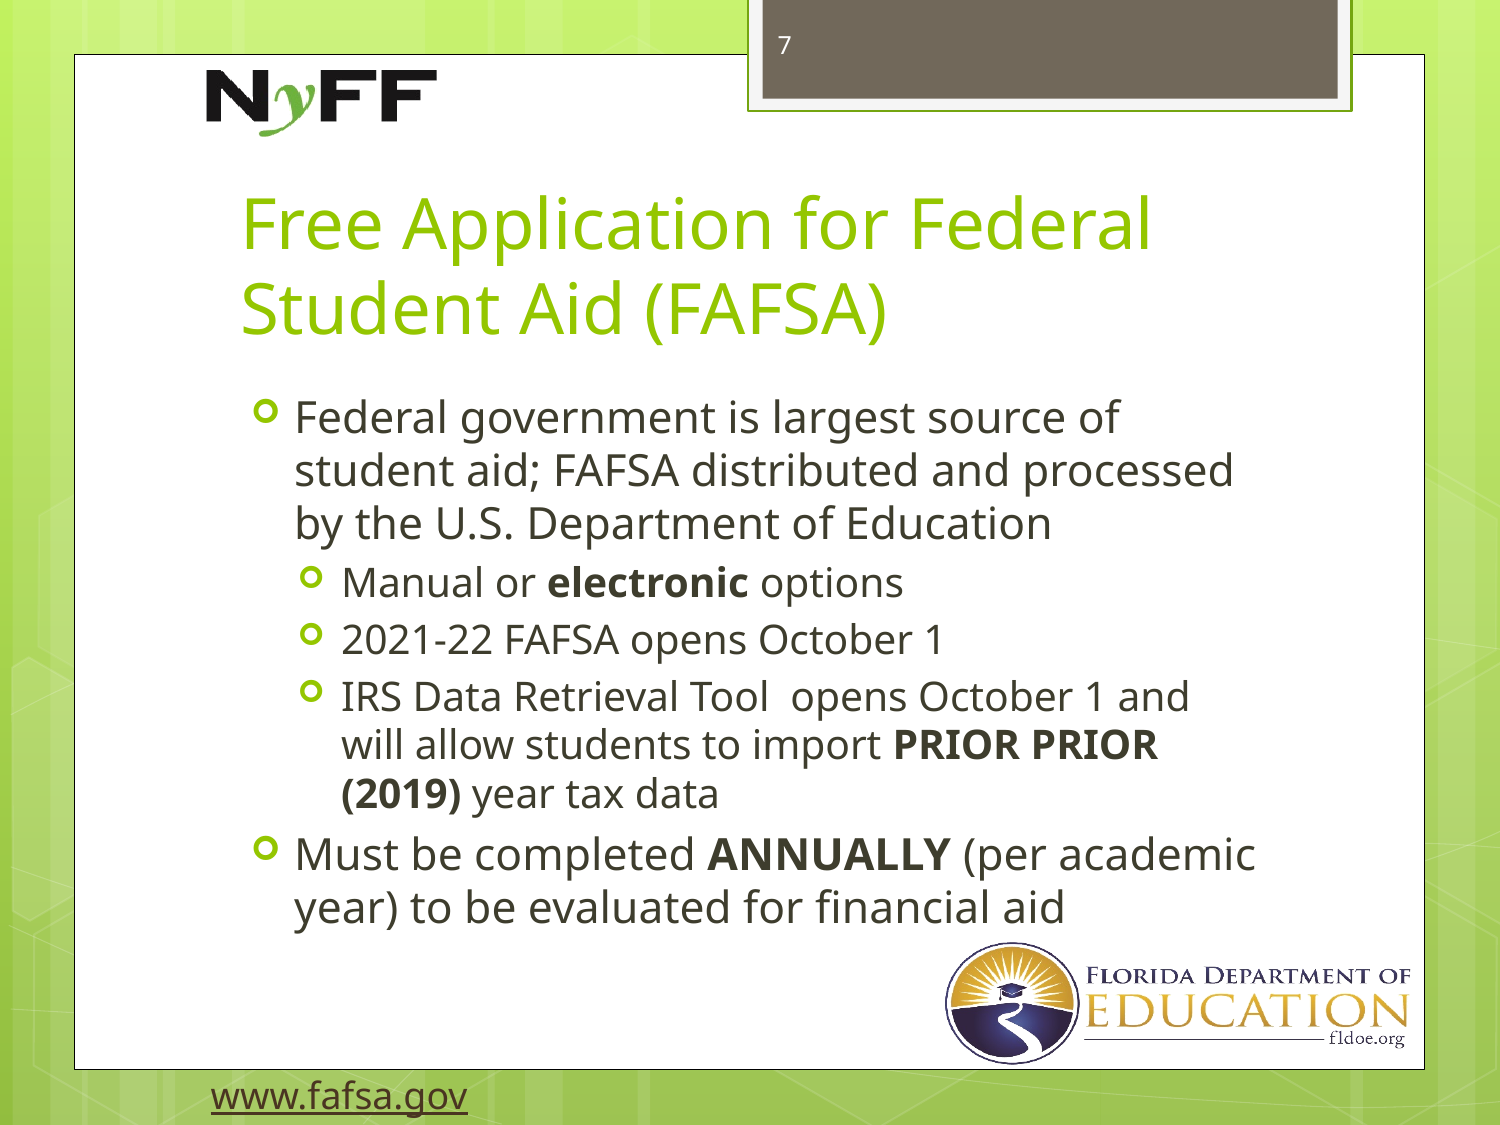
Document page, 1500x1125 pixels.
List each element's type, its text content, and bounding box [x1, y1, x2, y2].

picture [912, 916, 1443, 1090]
text_box www.fafsa.gov [195, 1064, 483, 1125]
picture [188, 46, 452, 150]
title Free Application for Federal Student Aid (FAFSA) [225, 168, 1275, 357]
list Federal government is largest source of student aid; FAFSA distributed and processed by the U.S. Department of Education Manual or electronic options 2021-22 FAFSA opens October 1 IRS Data Retrieval Tool opens October 1 and will allow students to import PRIOR PRIOR (2019) year tax data Must be completed ANNUALLY (per academic year) to be evaluated for financial aid [225, 381, 1275, 957]
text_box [0, 0, 188, 1125]
slide_number 7 [762, 11, 821, 82]
